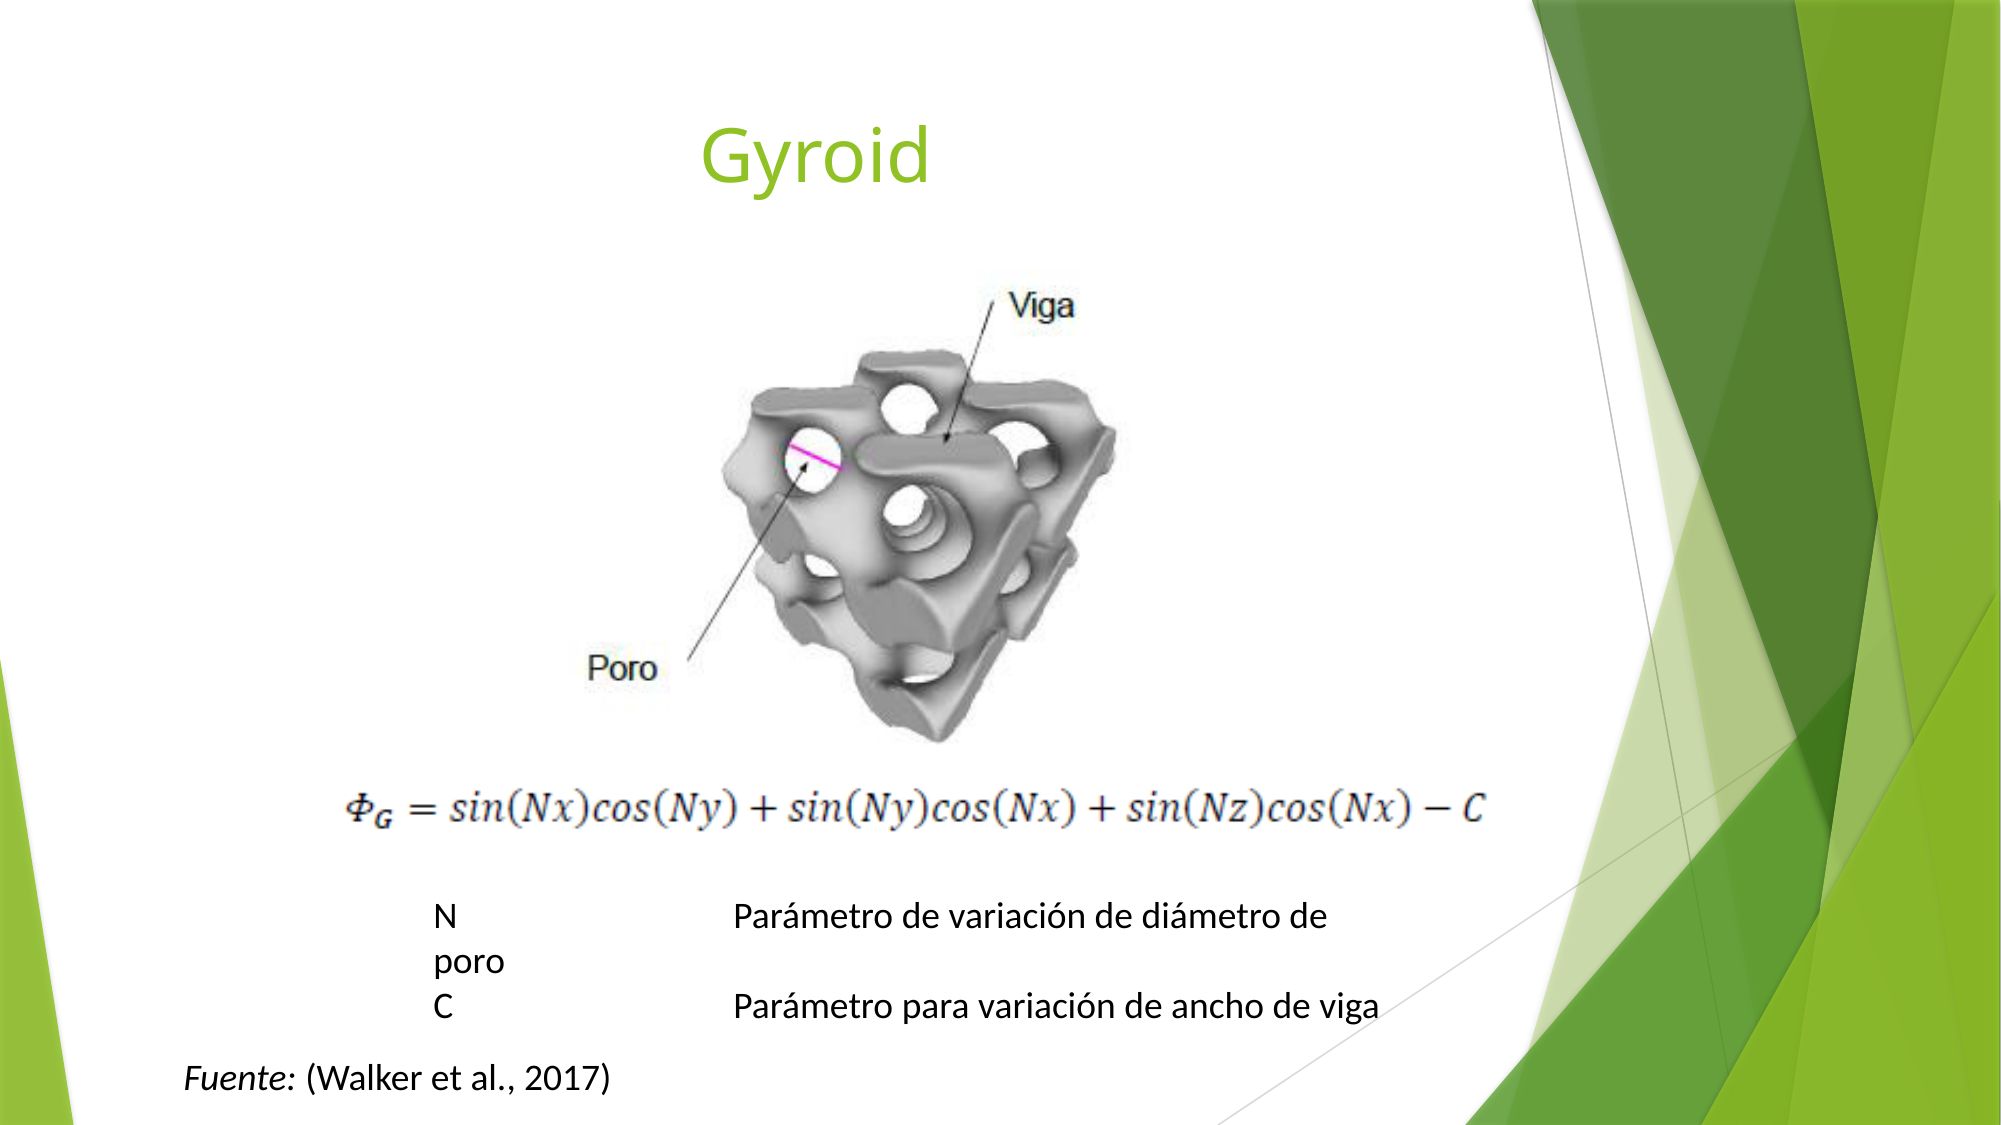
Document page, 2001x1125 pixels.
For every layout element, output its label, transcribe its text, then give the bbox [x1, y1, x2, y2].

text_box N Parámetro de variación de diámetro de poro C Parámetro para variación de ancho de viga [418, 883, 1419, 1034]
title Gyroid [111, 99, 1522, 317]
text_box Fuente: (Walker et al., 2017) [168, 1045, 636, 1106]
picture [315, 269, 1522, 863]
